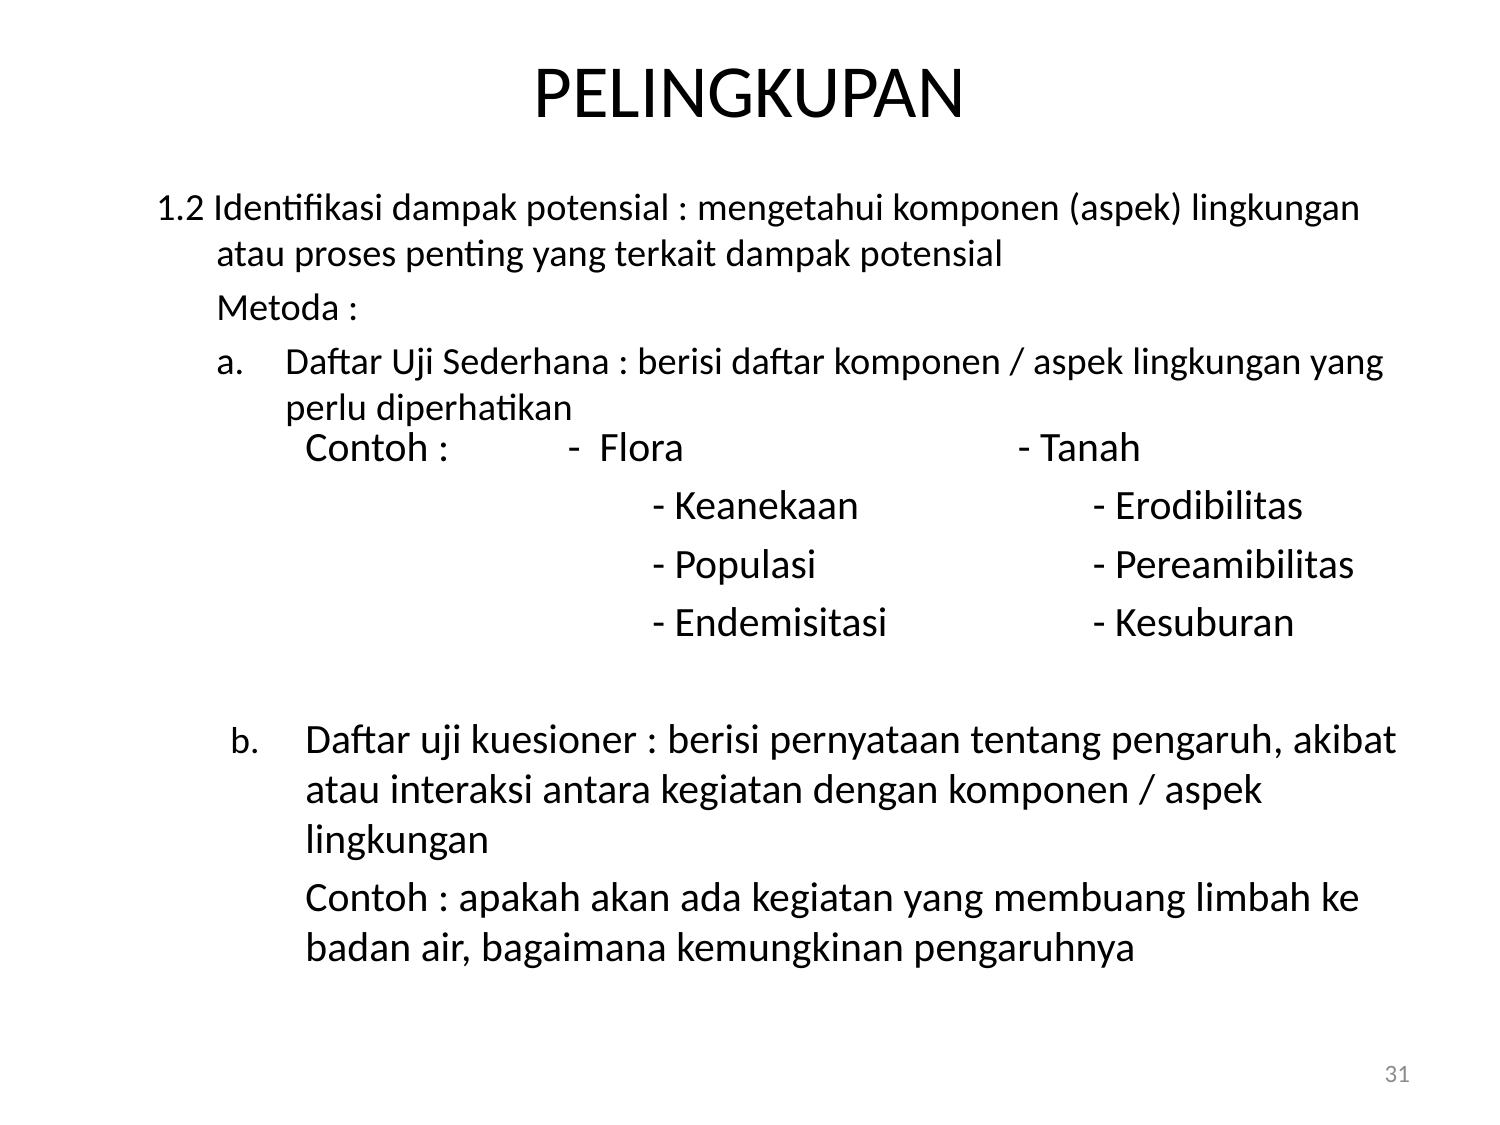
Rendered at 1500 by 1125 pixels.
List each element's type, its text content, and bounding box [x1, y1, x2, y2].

text_box Contoh : - Flora - Tanah - Keanekaan - Erodibilitas - Populasi - Pereamibilitas - Endemisitasi - Kesuburan Daftar uji kuesioner : berisi pernyataan tentang pengaruh, akibat atau interaksi antara kegiatan dengan komponen / aspek lingkungan Contoh : apakah akan ada kegiatan yang membuang limbah ke badan air, bagaimana kemungkinan pengaruhnya [37, 412, 1425, 1075]
slide_number 31 [1074, 1075, 1425, 1103]
subtitle 1.2 Identifikasi dampak potensial : mengetahui komponen (aspek) lingkungan atau proses penting yang terkait dampak potensial Metoda : Daftar Uji Sederhana : berisi daftar komponen / aspek lingkungan yang perlu diperhatikan [37, 174, 1425, 412]
title PELINGKUPAN [137, 0, 1363, 174]
